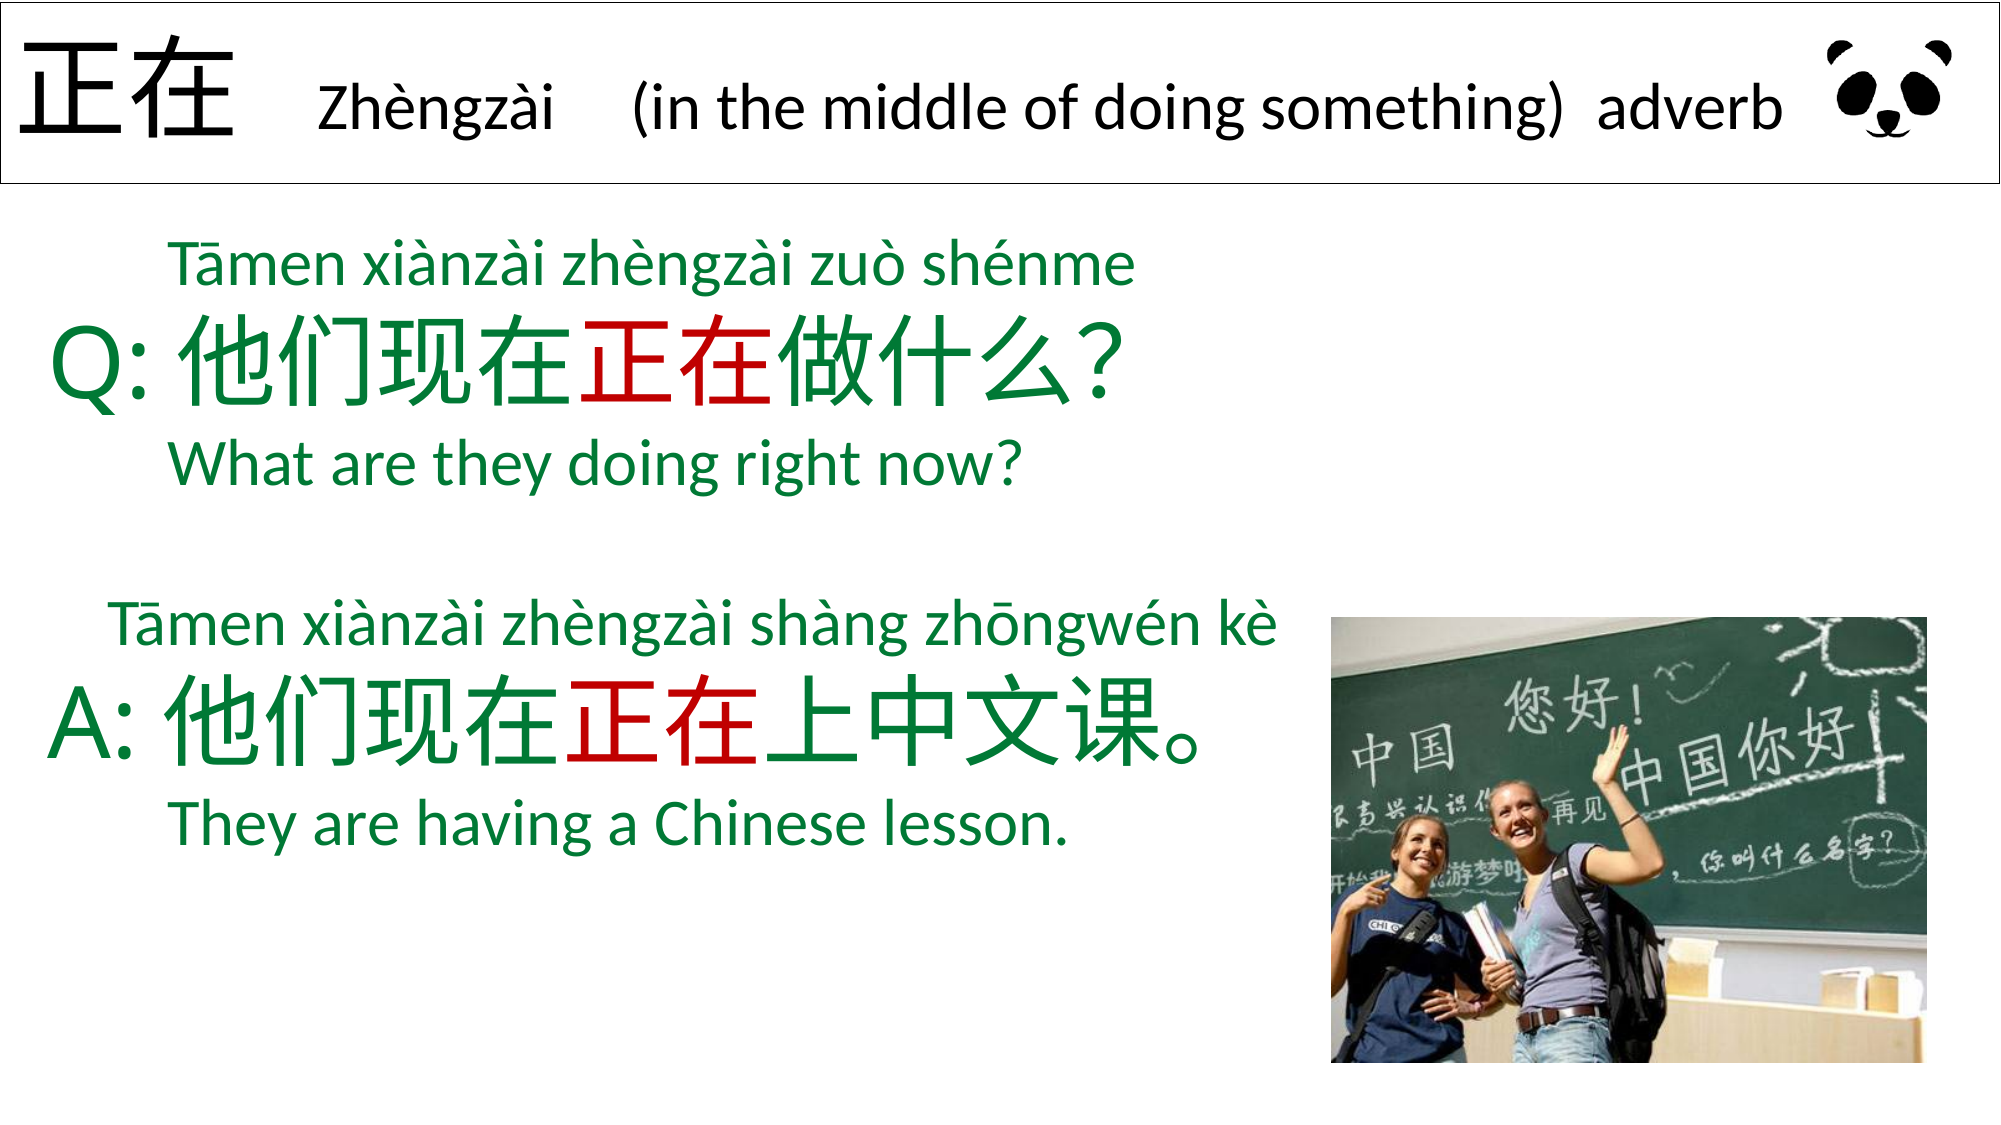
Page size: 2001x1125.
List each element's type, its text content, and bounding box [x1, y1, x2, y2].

text_box 正在 Zhèngzài (in the middle of doing something) adverb [0, 2, 2000, 184]
picture [1805, 10, 1971, 176]
picture [1331, 617, 1927, 1064]
list Tāmen xiànzài zhèngzài zuò shénme Q:他们现在正在做什么？ What are they doing right now? Tāmen xiànzài zhèngzài shàng zhōngwén kè A:他们现在正在上中文课。 They are having a Chinese lesson. [32, 210, 1630, 1064]
